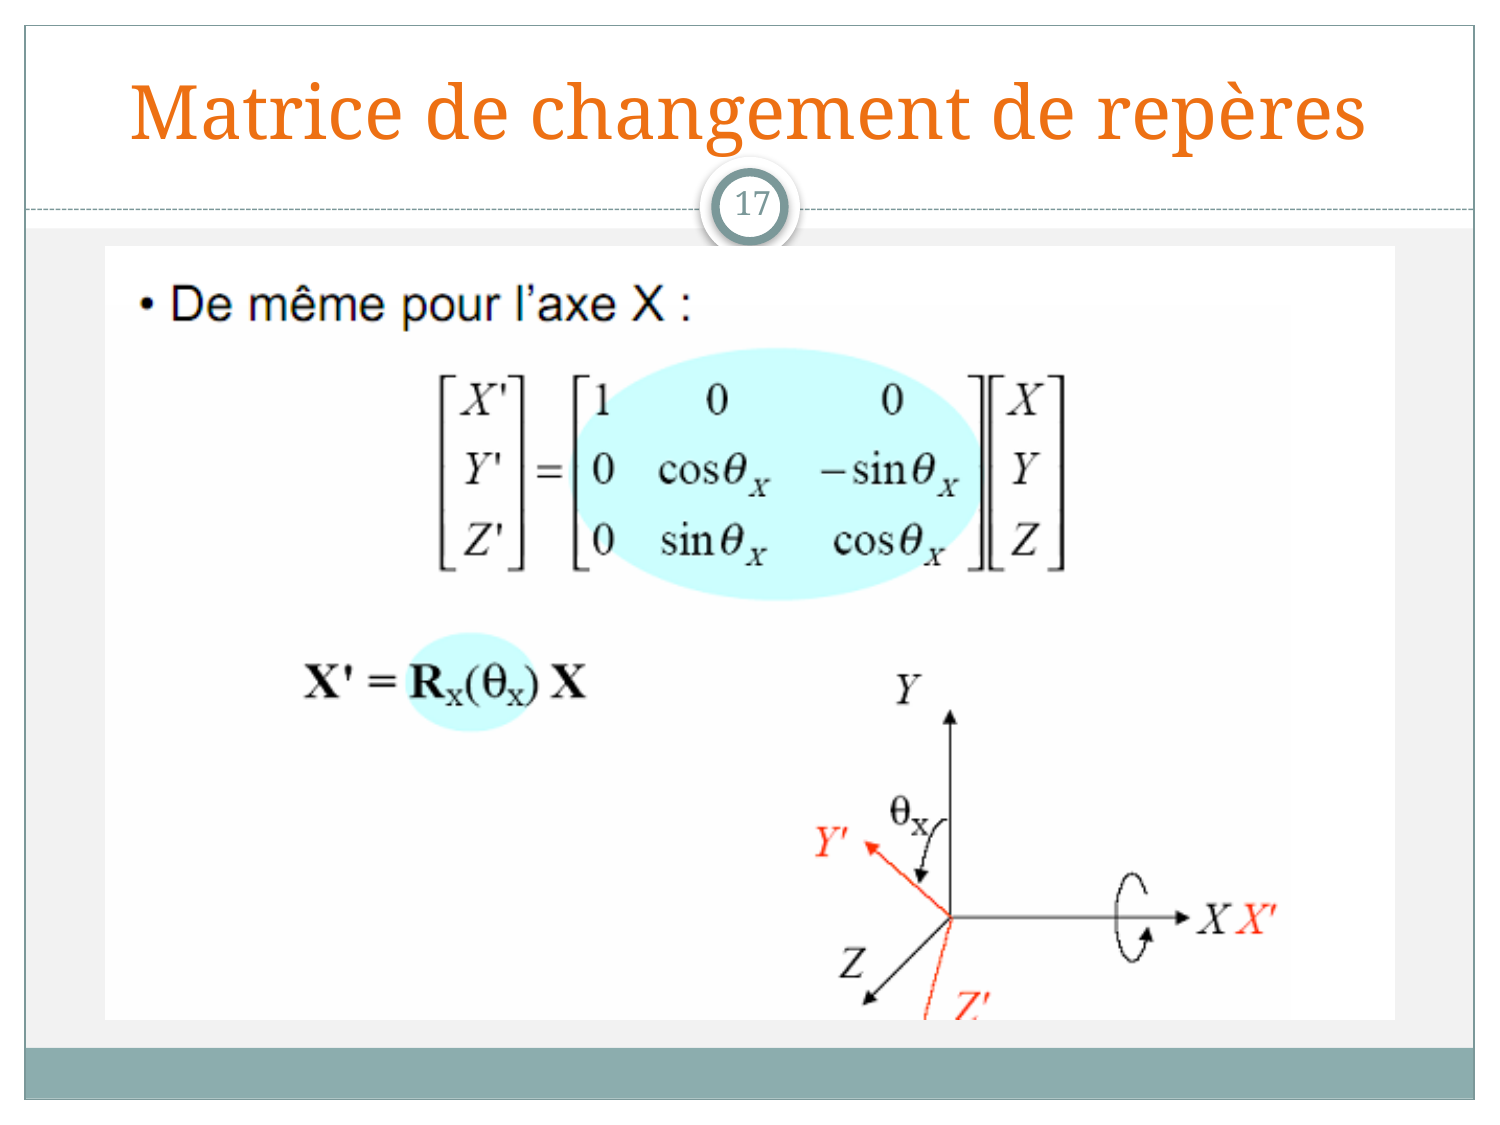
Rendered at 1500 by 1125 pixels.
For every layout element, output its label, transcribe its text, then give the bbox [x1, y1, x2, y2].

picture [105, 246, 1395, 1020]
title Matrice de changement de repères [49, 37, 1450, 162]
slide_number 17 [715, 168, 791, 241]
